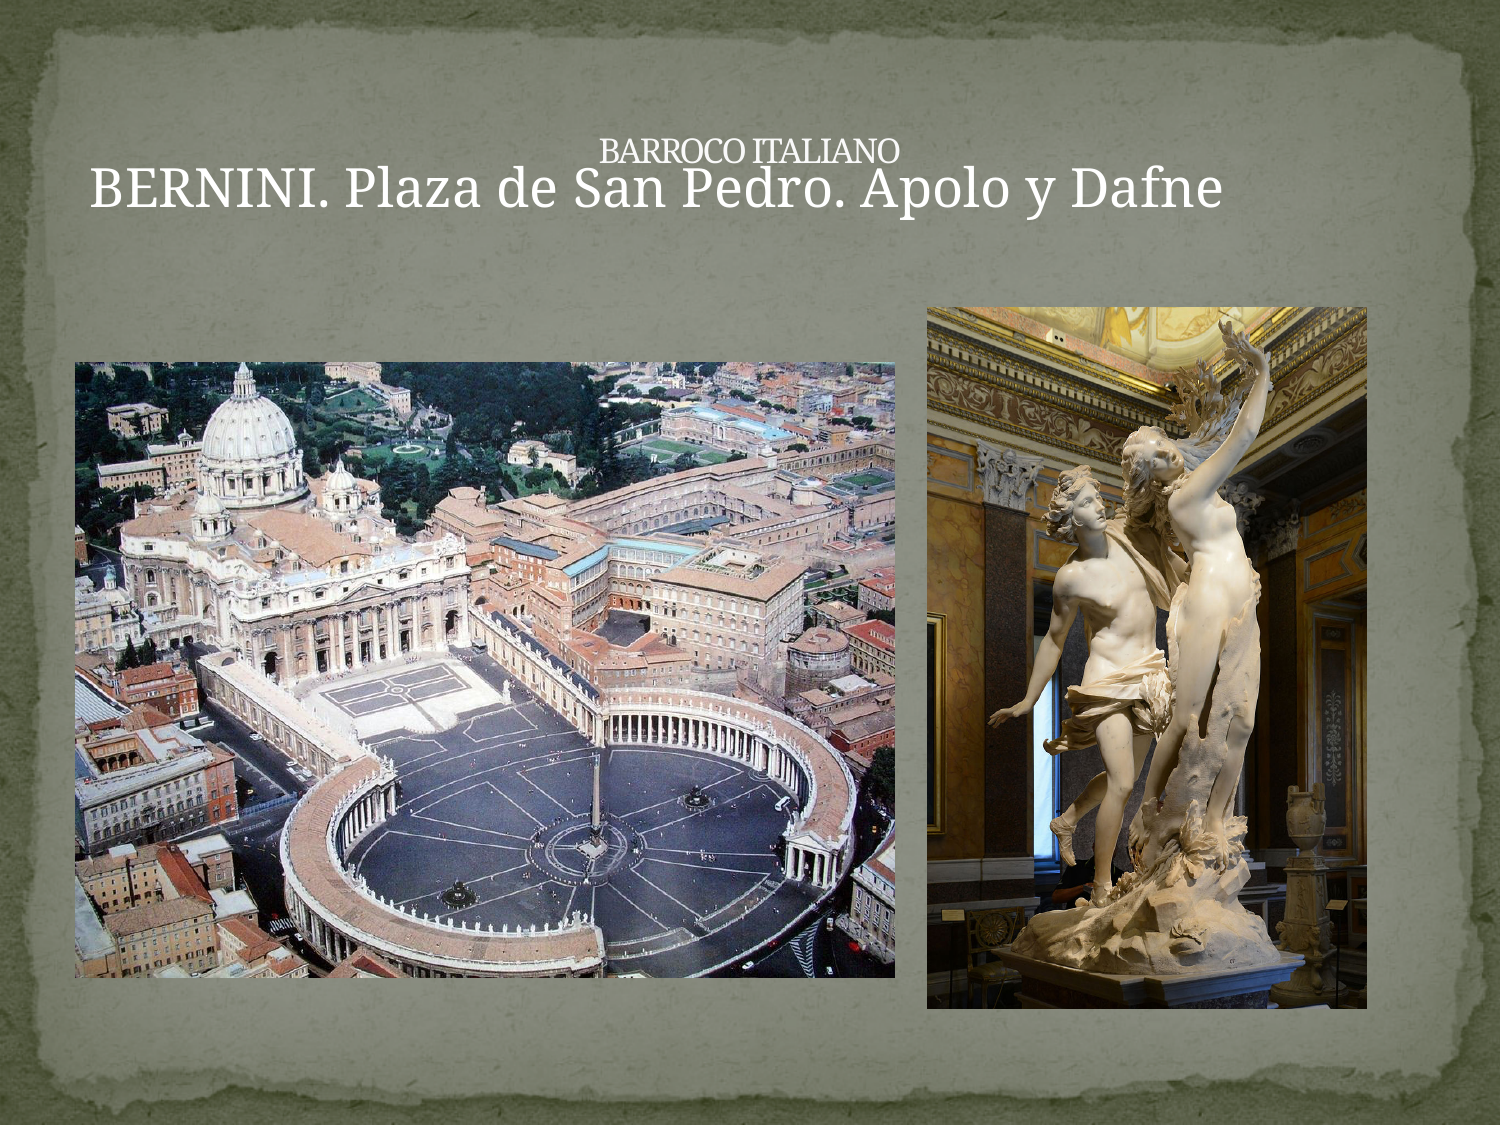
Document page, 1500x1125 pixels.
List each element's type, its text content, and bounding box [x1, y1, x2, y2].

list BERNINI. Plaza de San Pedro. Apolo y Dafne [75, 219, 1425, 526]
title BARROCO ITALIANO [74, 121, 1425, 219]
picture [927, 307, 1367, 1009]
picture [75, 362, 895, 978]
